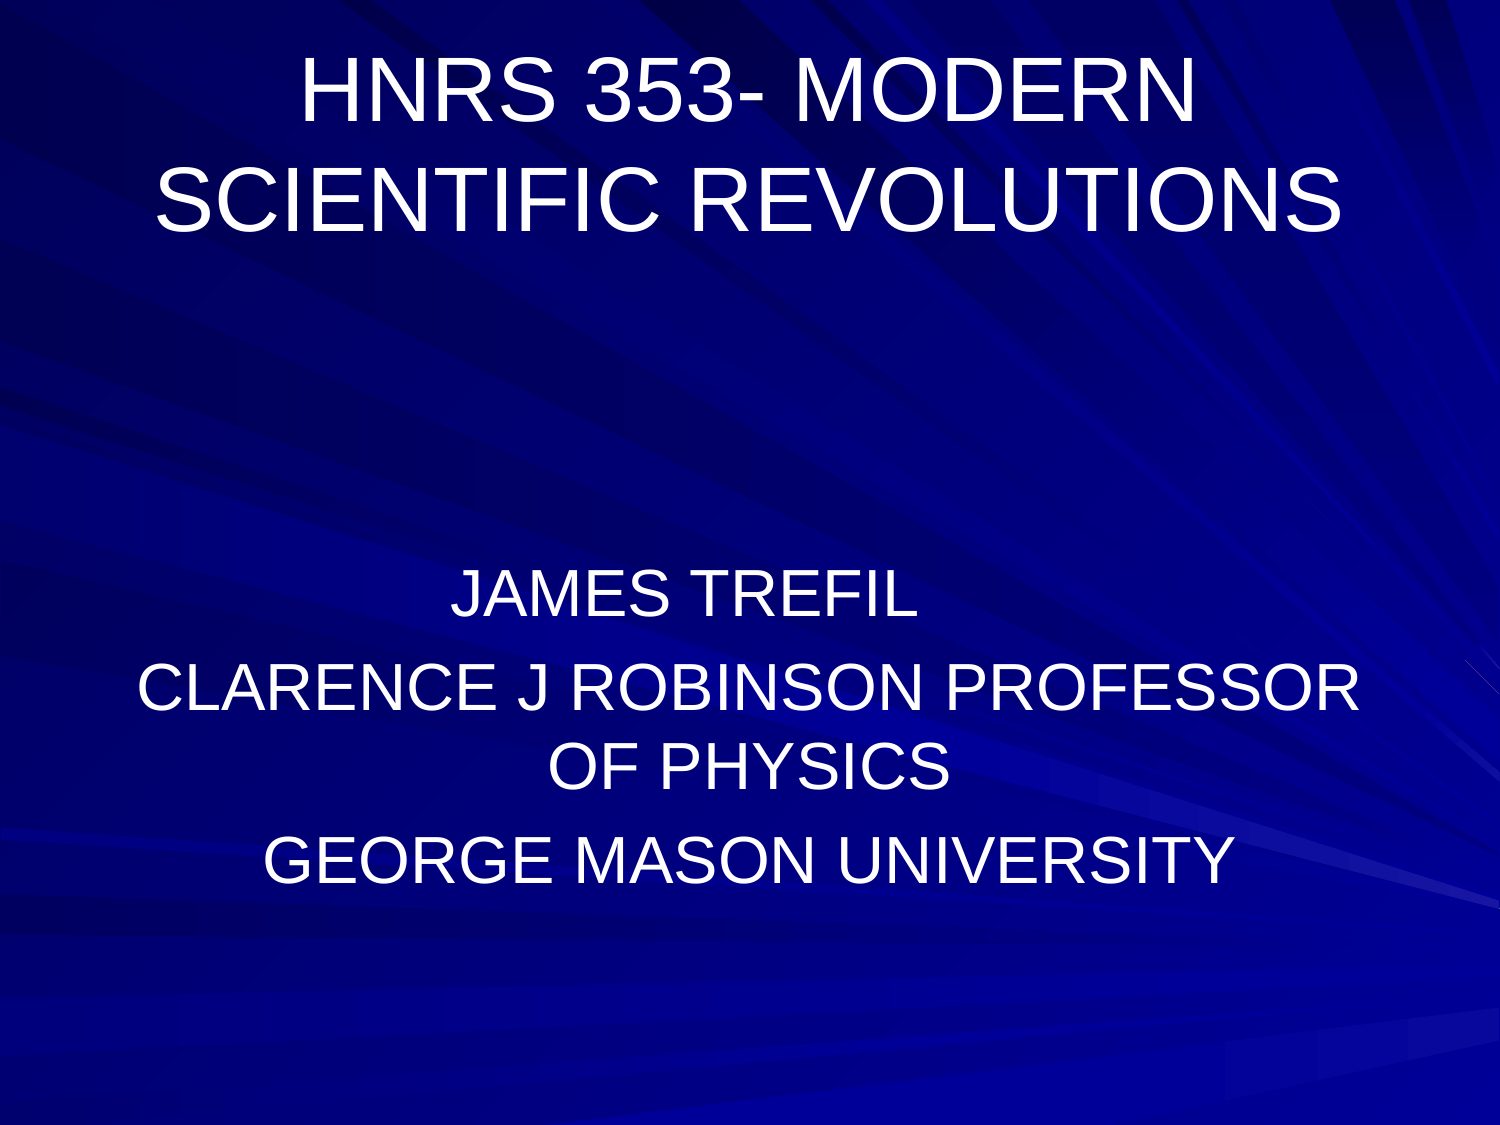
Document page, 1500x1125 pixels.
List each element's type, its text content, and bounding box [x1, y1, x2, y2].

list JAMES TREFIL CLARENCE J ROBINSON PROFESSOR OF PHYSICS GEORGE MASON UNIVERSITY [75, 262, 1425, 1006]
title HNRS 353- MODERN SCIENTIFIC REVOLUTIONS [75, 45, 1425, 234]
